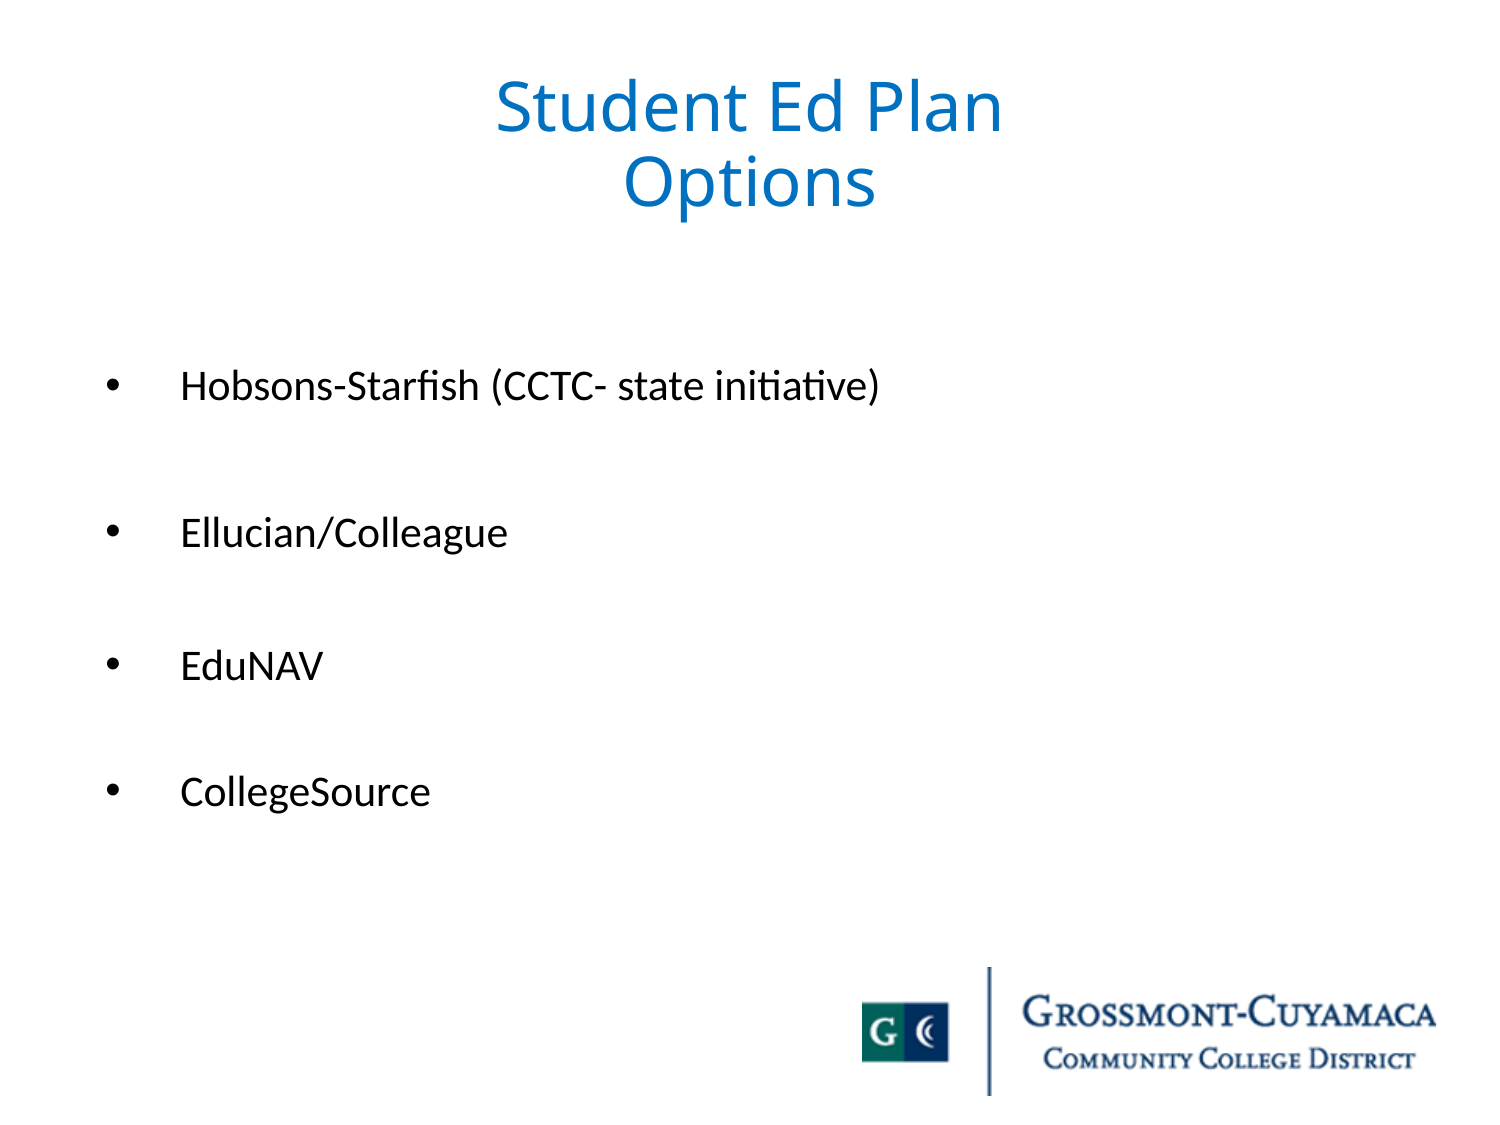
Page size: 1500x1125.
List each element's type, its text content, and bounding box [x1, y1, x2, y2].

picture [862, 967, 1457, 1096]
list Hobsons-Starfish (CCTC- state initiative) Ellucian/Colleague EduNAV CollegeSource [90, 287, 1410, 1000]
title Student Ed Plan Options [62, 37, 1438, 256]
